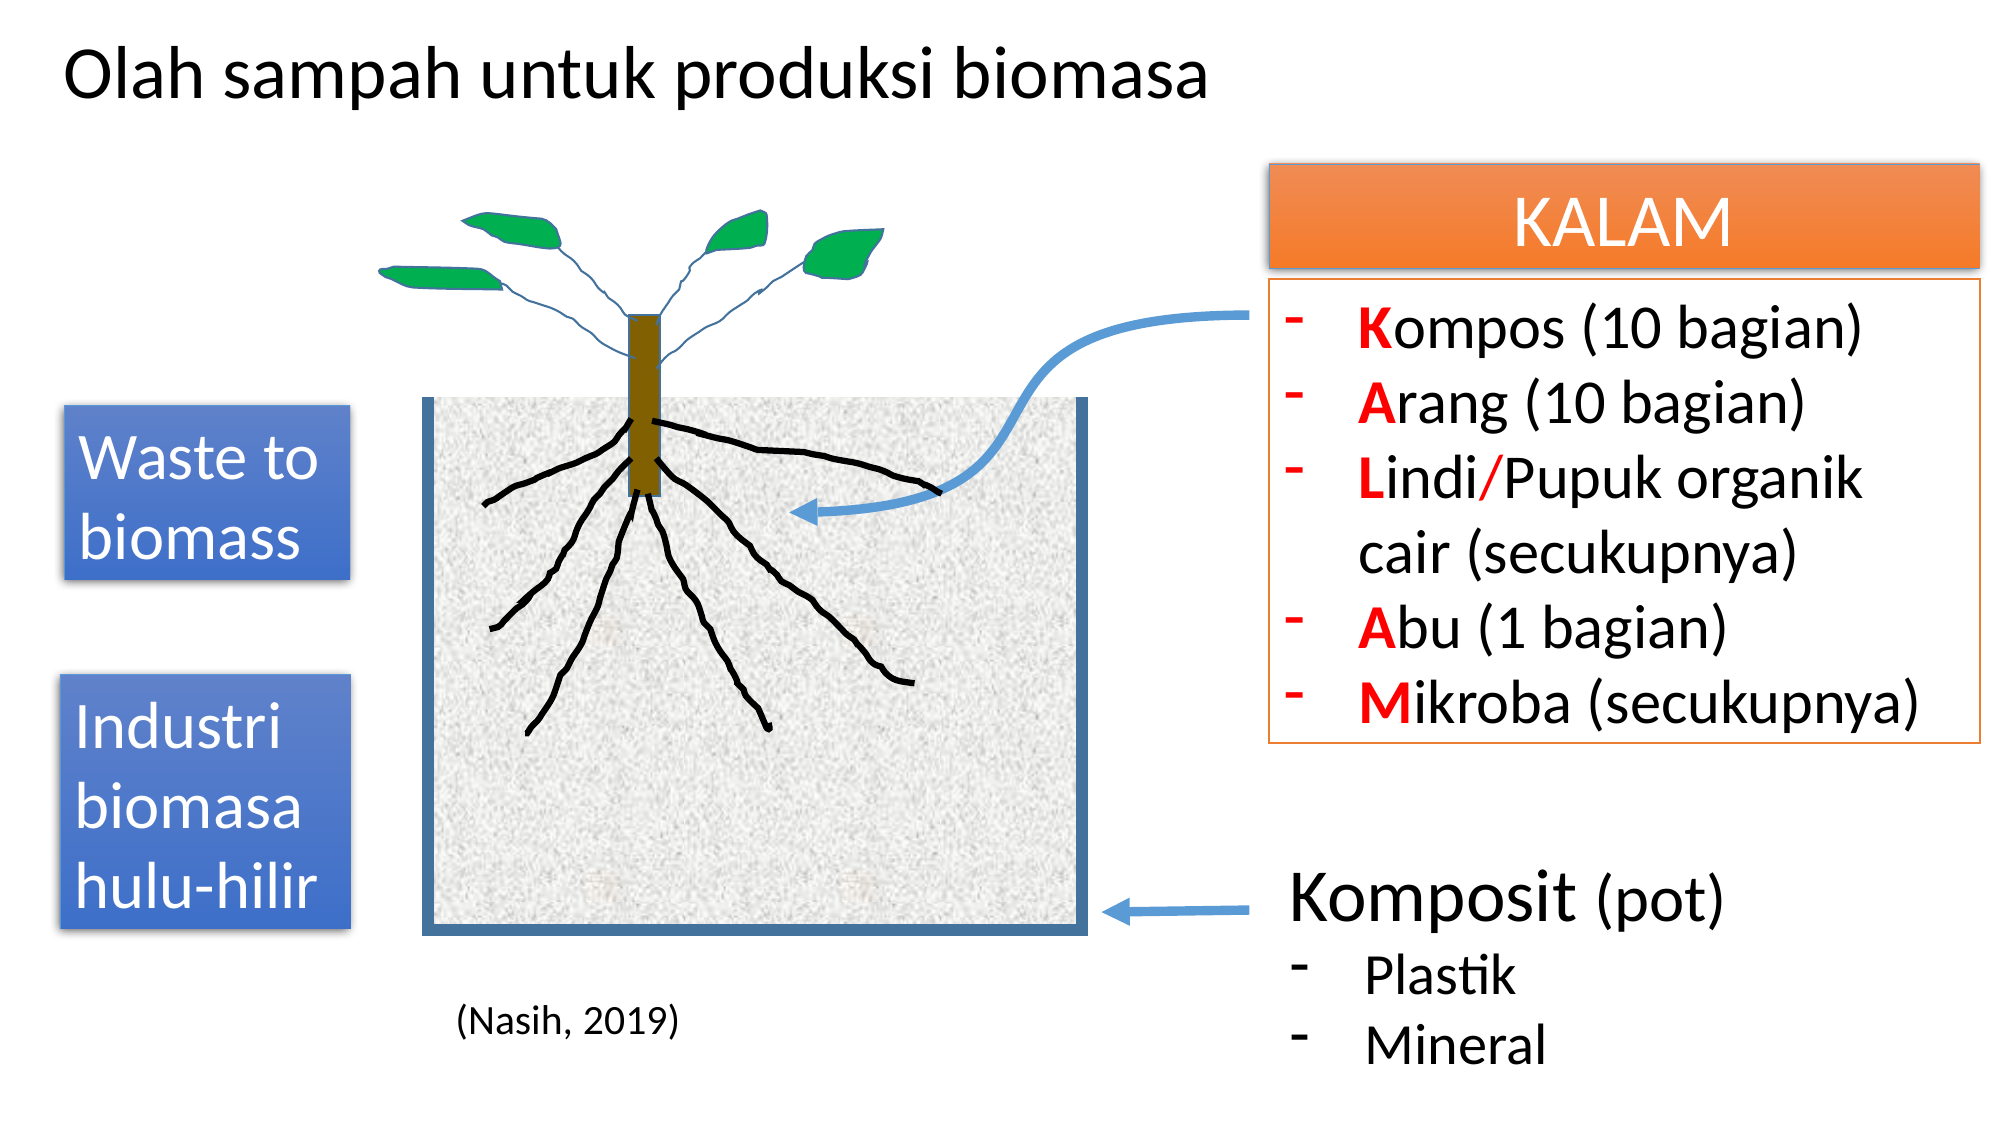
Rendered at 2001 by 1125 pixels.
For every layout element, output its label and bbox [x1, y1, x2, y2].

text_box [43, 15, 1980, 1087]
